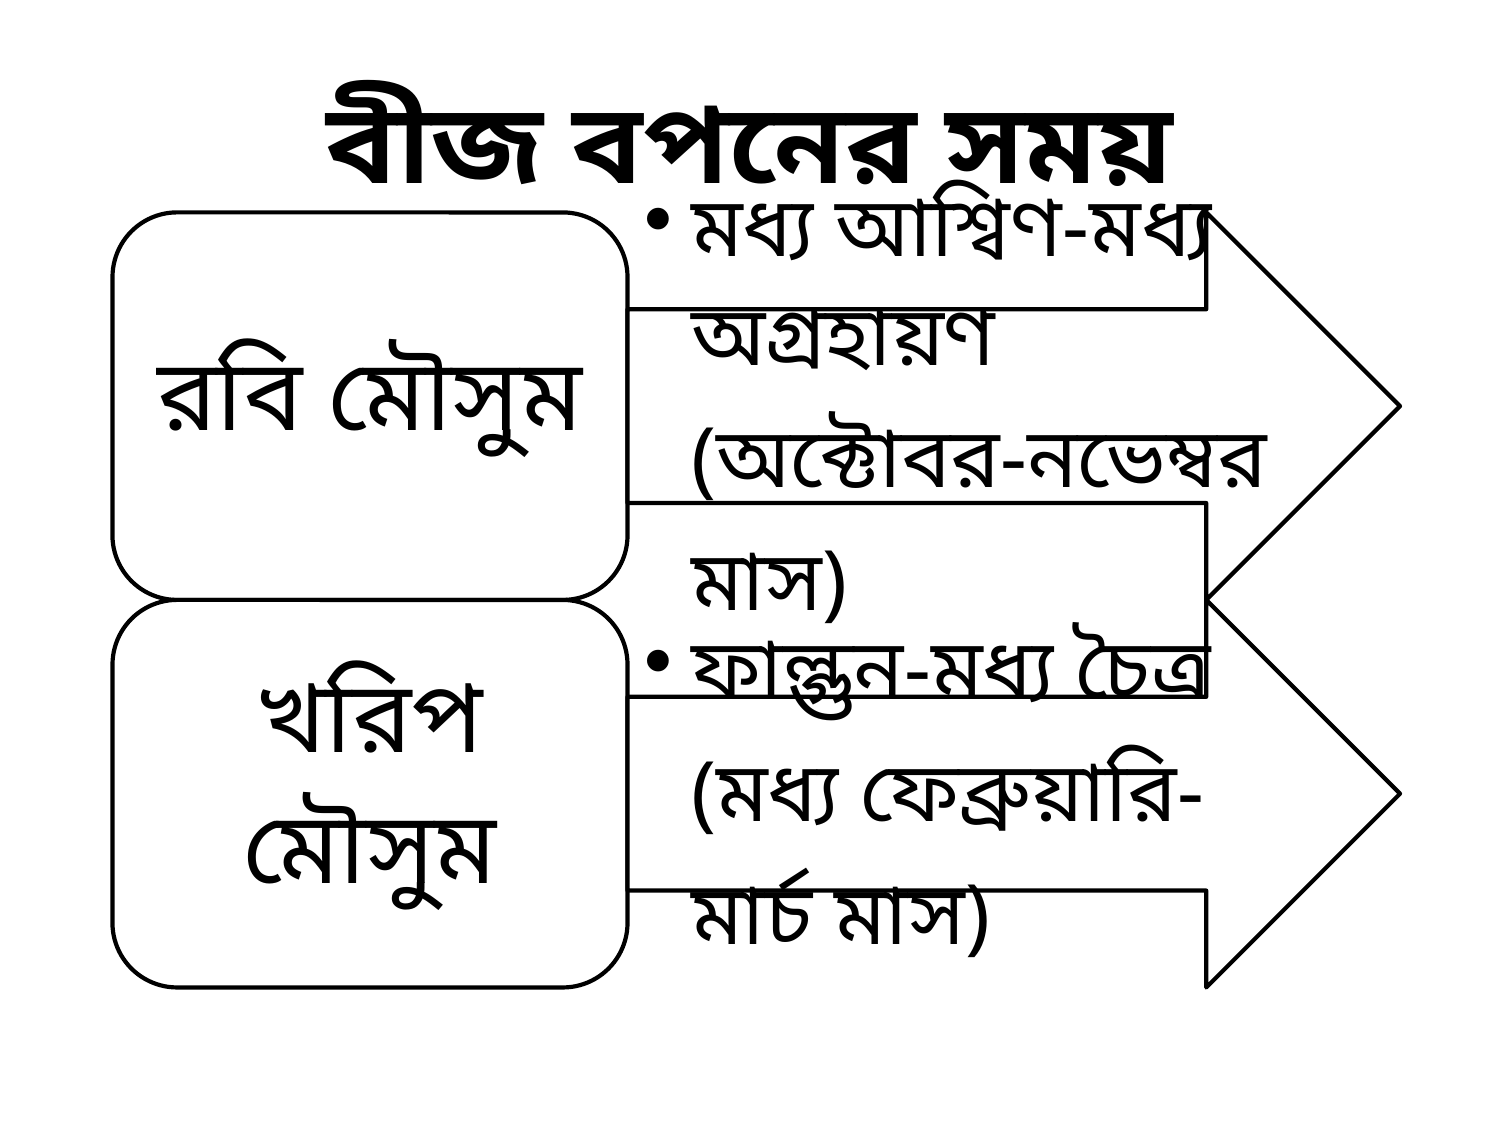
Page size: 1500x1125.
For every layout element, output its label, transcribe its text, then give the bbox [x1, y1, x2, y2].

title বীজ বপনের সময় [75, 45, 1425, 233]
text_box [112, 212, 1401, 988]
